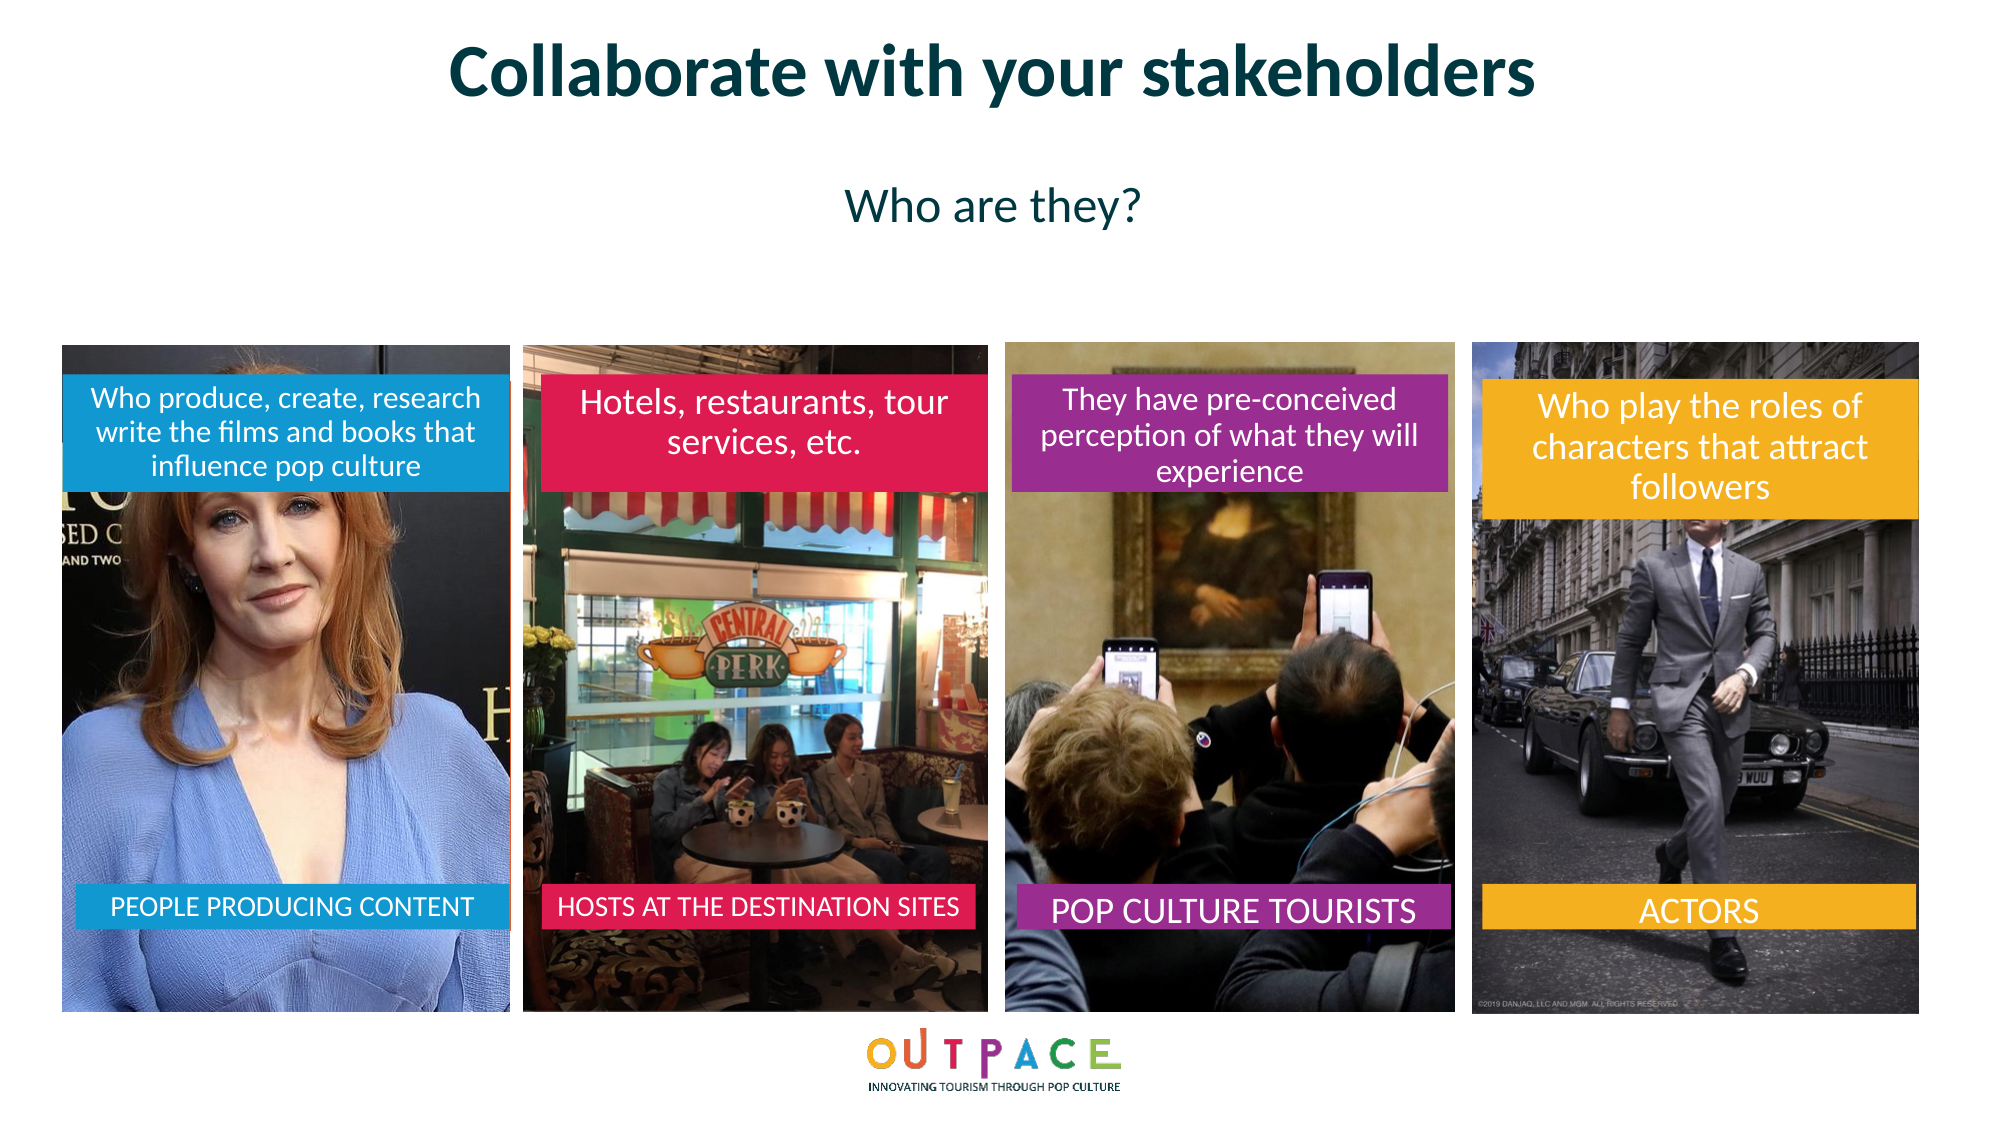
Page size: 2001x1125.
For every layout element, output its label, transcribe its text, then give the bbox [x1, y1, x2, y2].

list Who are they? [73, 171, 1915, 320]
picture [62, 344, 510, 1012]
picture [523, 345, 988, 1014]
list Collaborate with your stakeholders [73, 34, 1915, 171]
picture [1472, 342, 1919, 1014]
picture [1005, 342, 1455, 1012]
picture [867, 1028, 1121, 1091]
